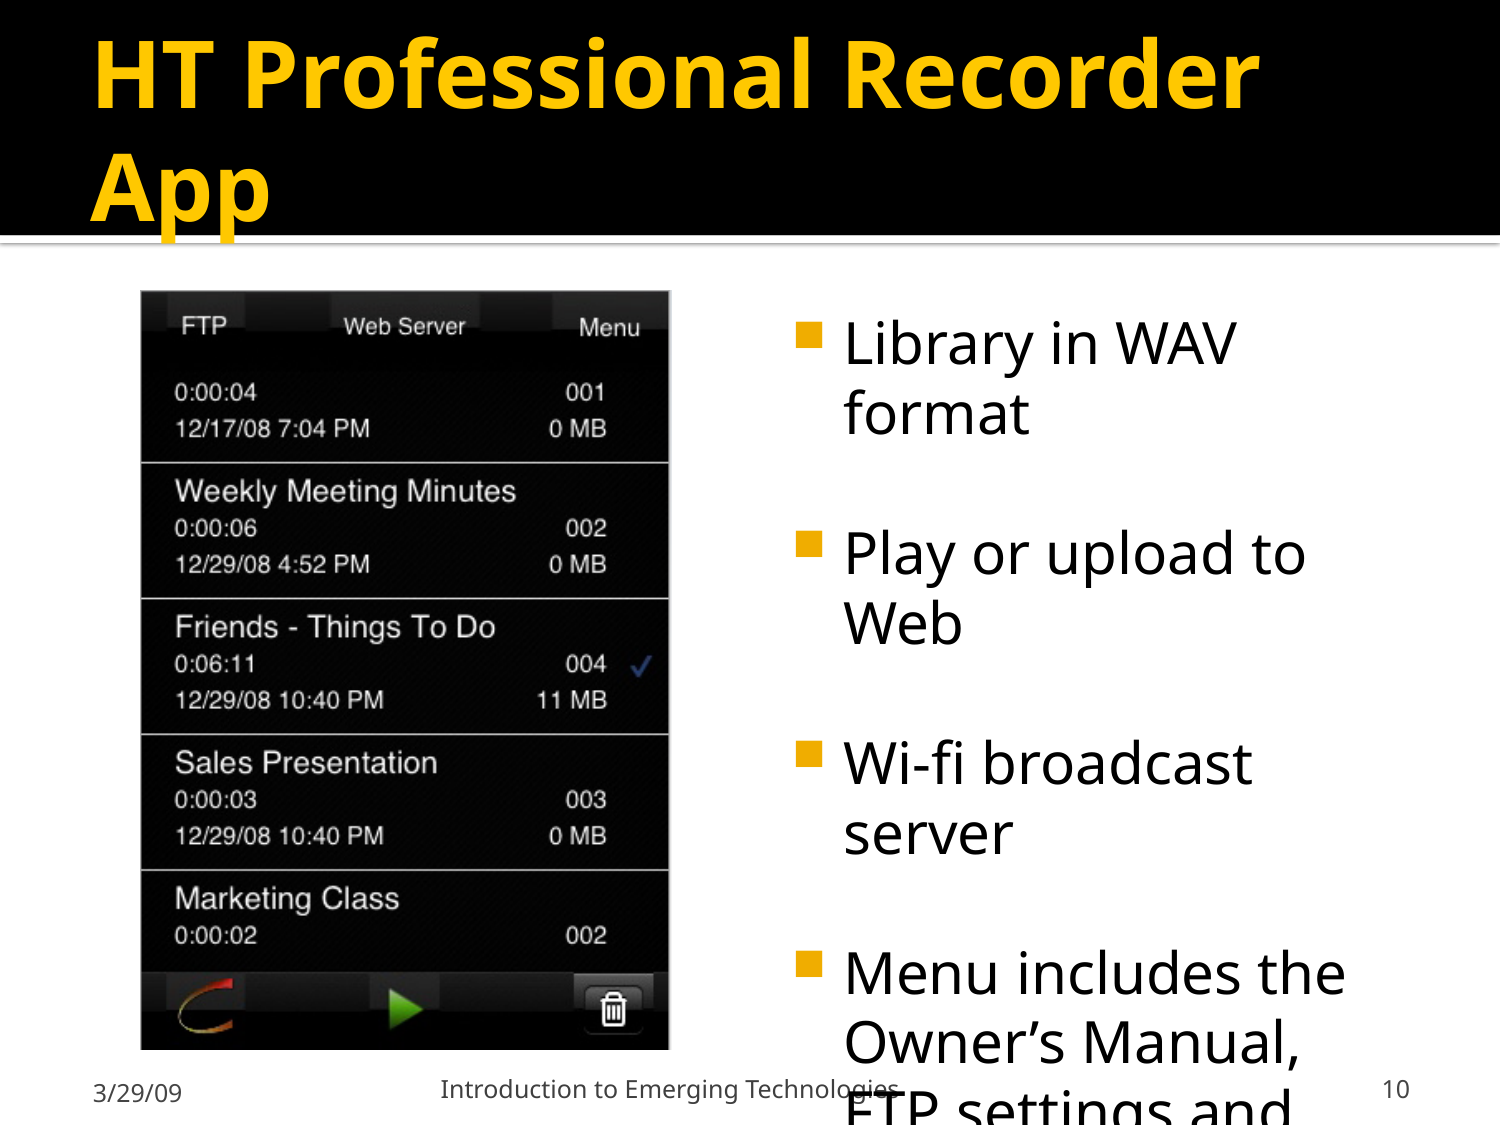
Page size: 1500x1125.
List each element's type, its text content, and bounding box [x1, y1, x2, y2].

title HT Professional Recorder App [75, 24, 1425, 231]
footer Introduction to Emerging Technologies [433, 1062, 1288, 1108]
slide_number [75, 1062, 425, 1108]
list Library in WAV format Play or upload to Web Wi-fi broadcast server Menu includes the Owner’s Manual, FTP settings and startup option [762, 290, 1426, 1050]
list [74, 290, 738, 1050]
slide_number 10 [1304, 1062, 1425, 1108]
